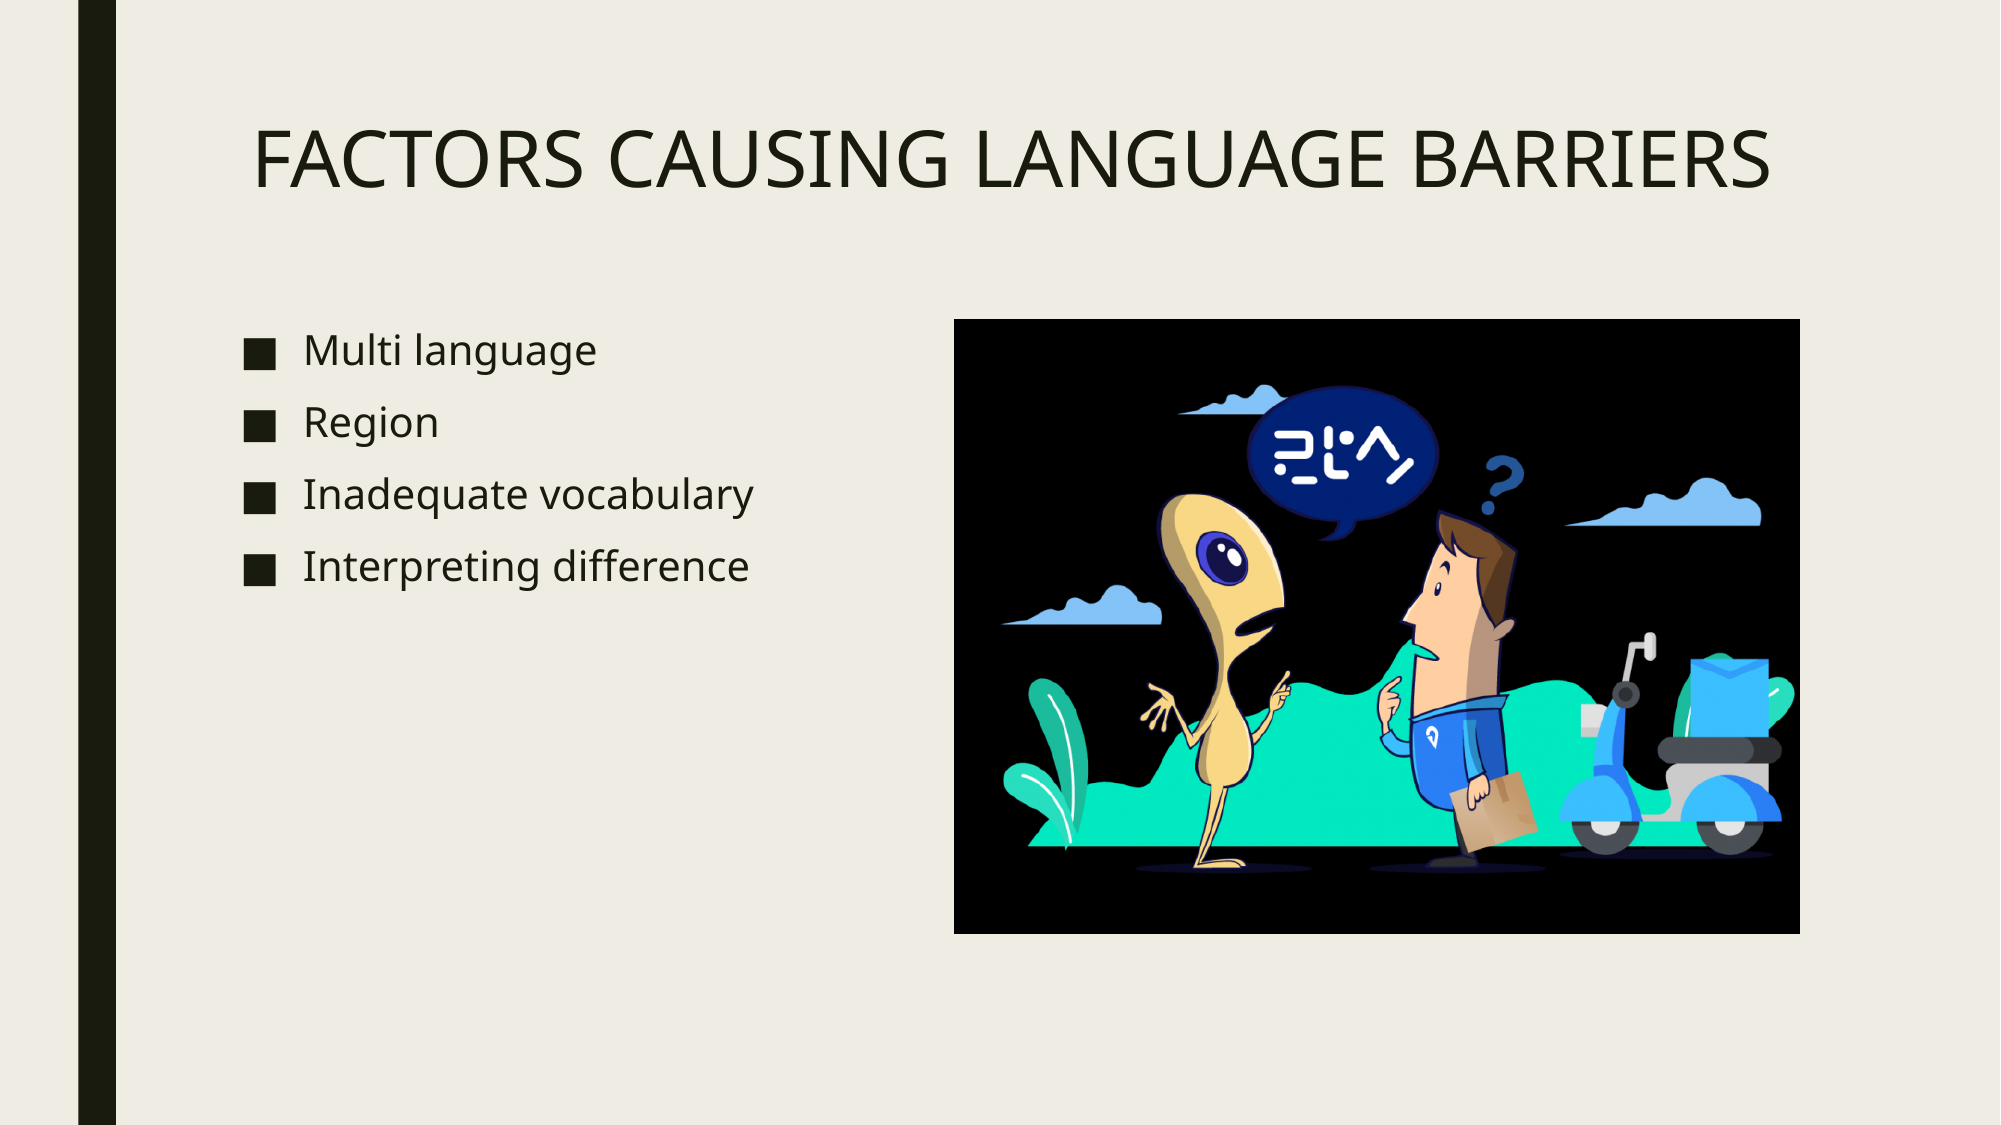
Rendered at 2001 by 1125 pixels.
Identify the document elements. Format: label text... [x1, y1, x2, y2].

list Multi language Region Inadequate vocabulary Interpreting difference [225, 320, 954, 908]
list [954, 319, 1800, 934]
title FACTORS CAUSING LANGUAGE BARRIERS [225, 112, 1800, 320]
